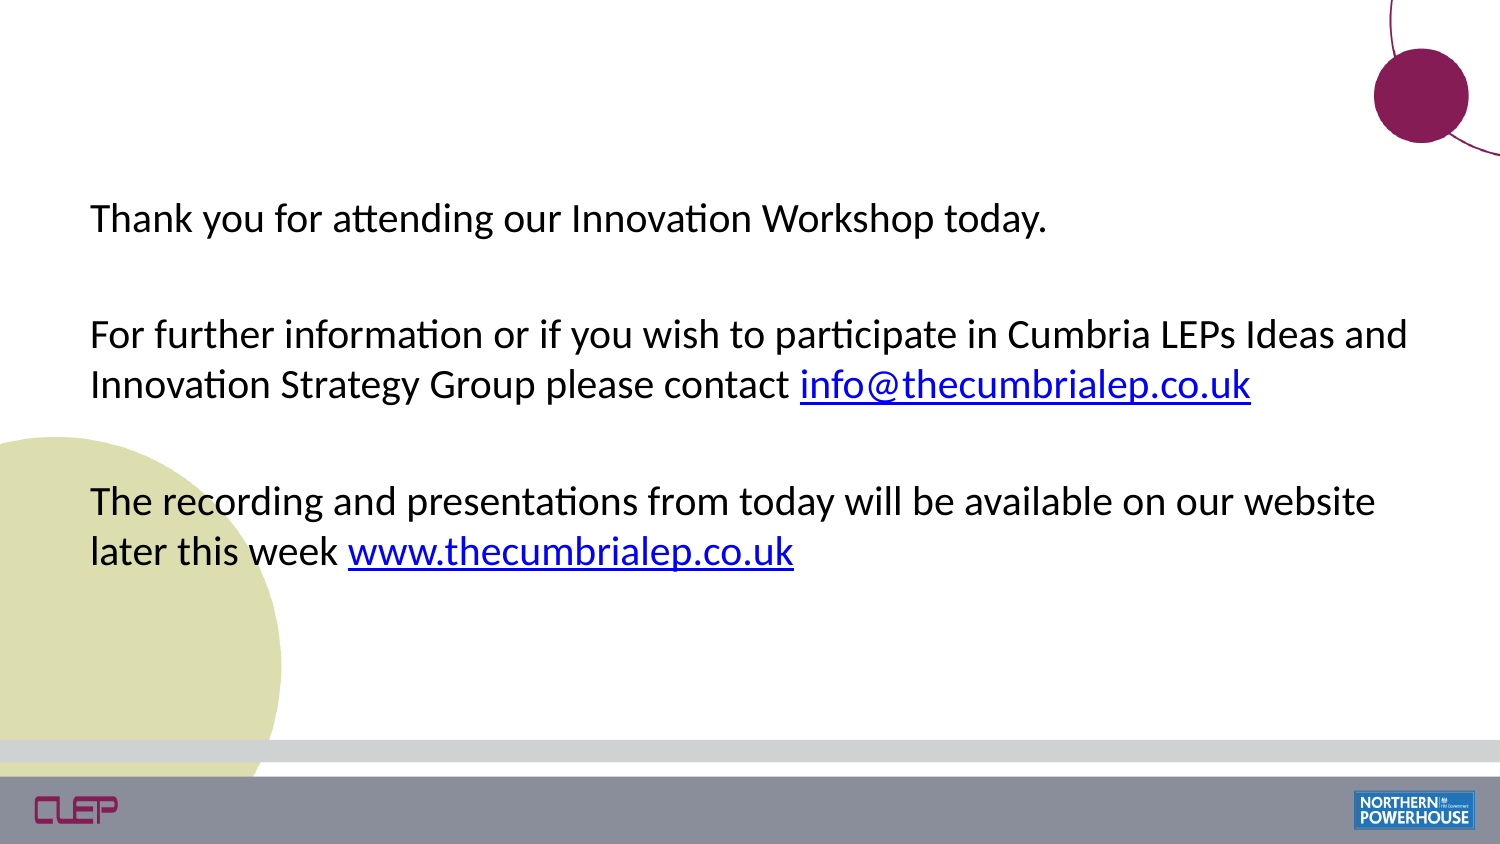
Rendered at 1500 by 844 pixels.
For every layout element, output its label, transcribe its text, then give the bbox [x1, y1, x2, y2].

picture [0, 0, 1500, 844]
list Thank you for attending our Innovation Workshop today. For further information or if you wish to participate in Cumbria LEPs Ideas and Innovation Strategy Group please contact info@thecumbrialep.co.uk The recording and presentations from today will be available on our website later this week www.thecumbrialep.co.uk [75, 66, 1425, 754]
